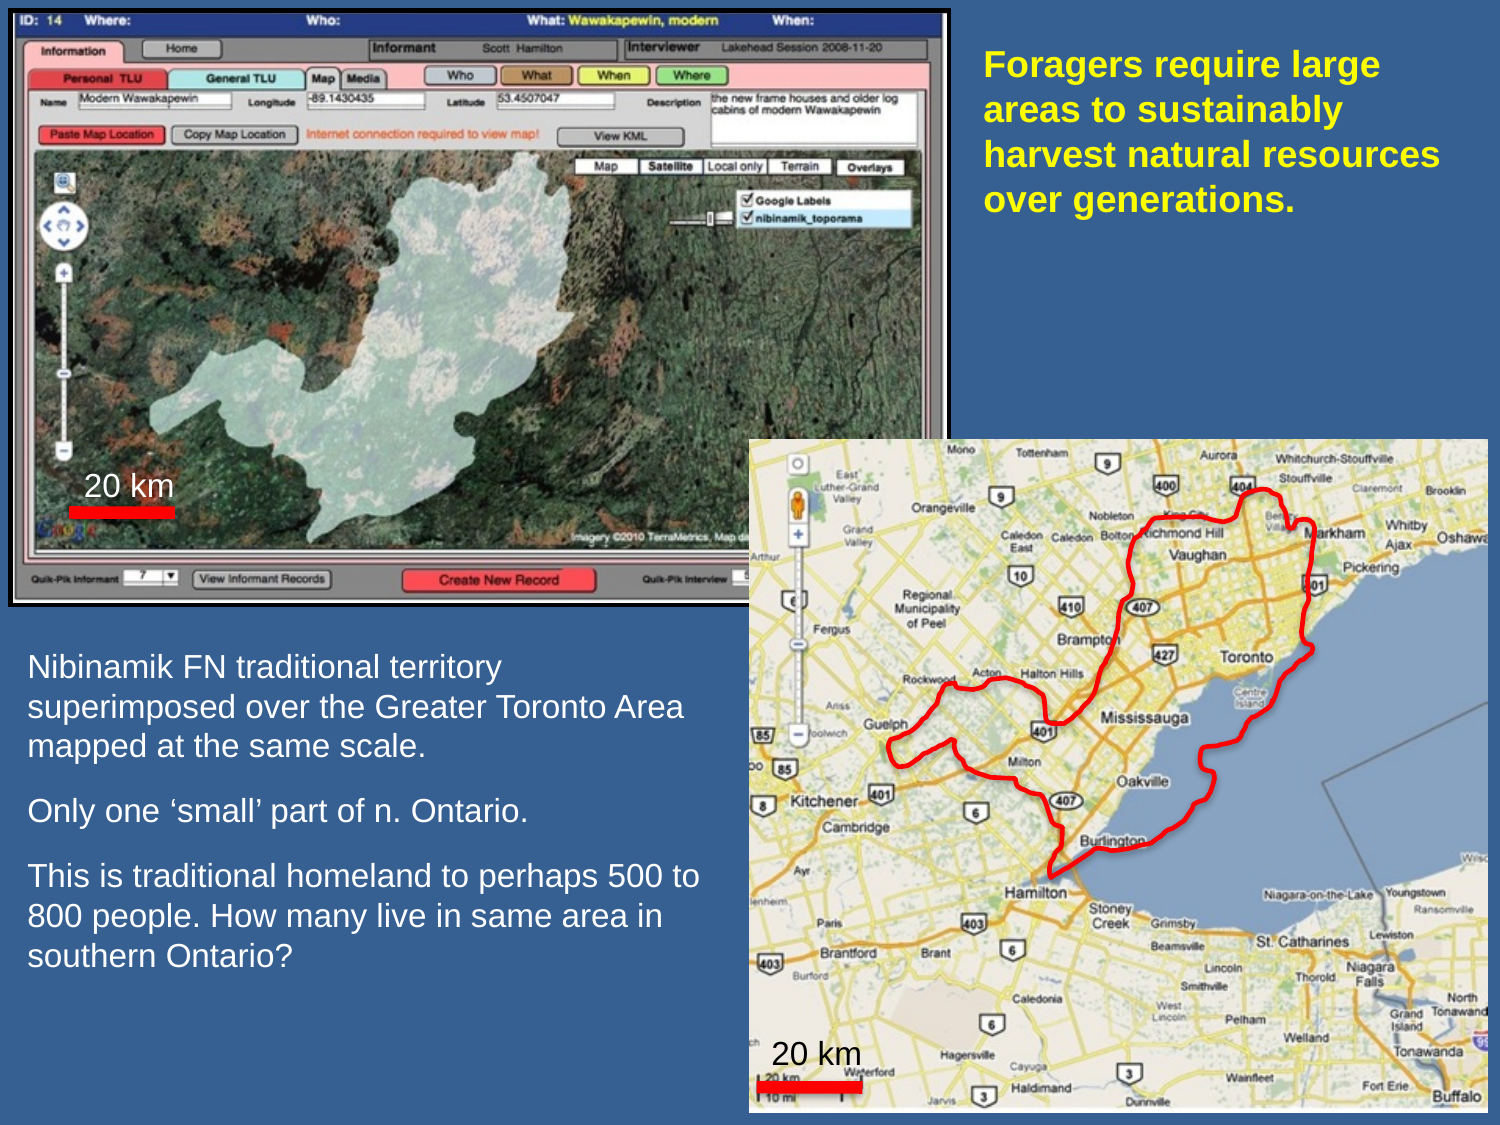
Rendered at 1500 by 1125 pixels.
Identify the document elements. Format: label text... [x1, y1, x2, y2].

text_box Nibinamik FN traditional territory superimposed over the Greater Toronto Area mapped at the same scale. Only one ‘small’ part of n. Ontario. This is traditional homeland to perhaps 500 to 800 people. How many live in same area in southern Ontario? [12, 637, 725, 982]
text_box Foragers require large areas to sustainably harvest natural resources over generations. [968, 32, 1488, 228]
slide_number 7 [1425, 1063, 1496, 1124]
picture [12, 12, 1488, 1113]
